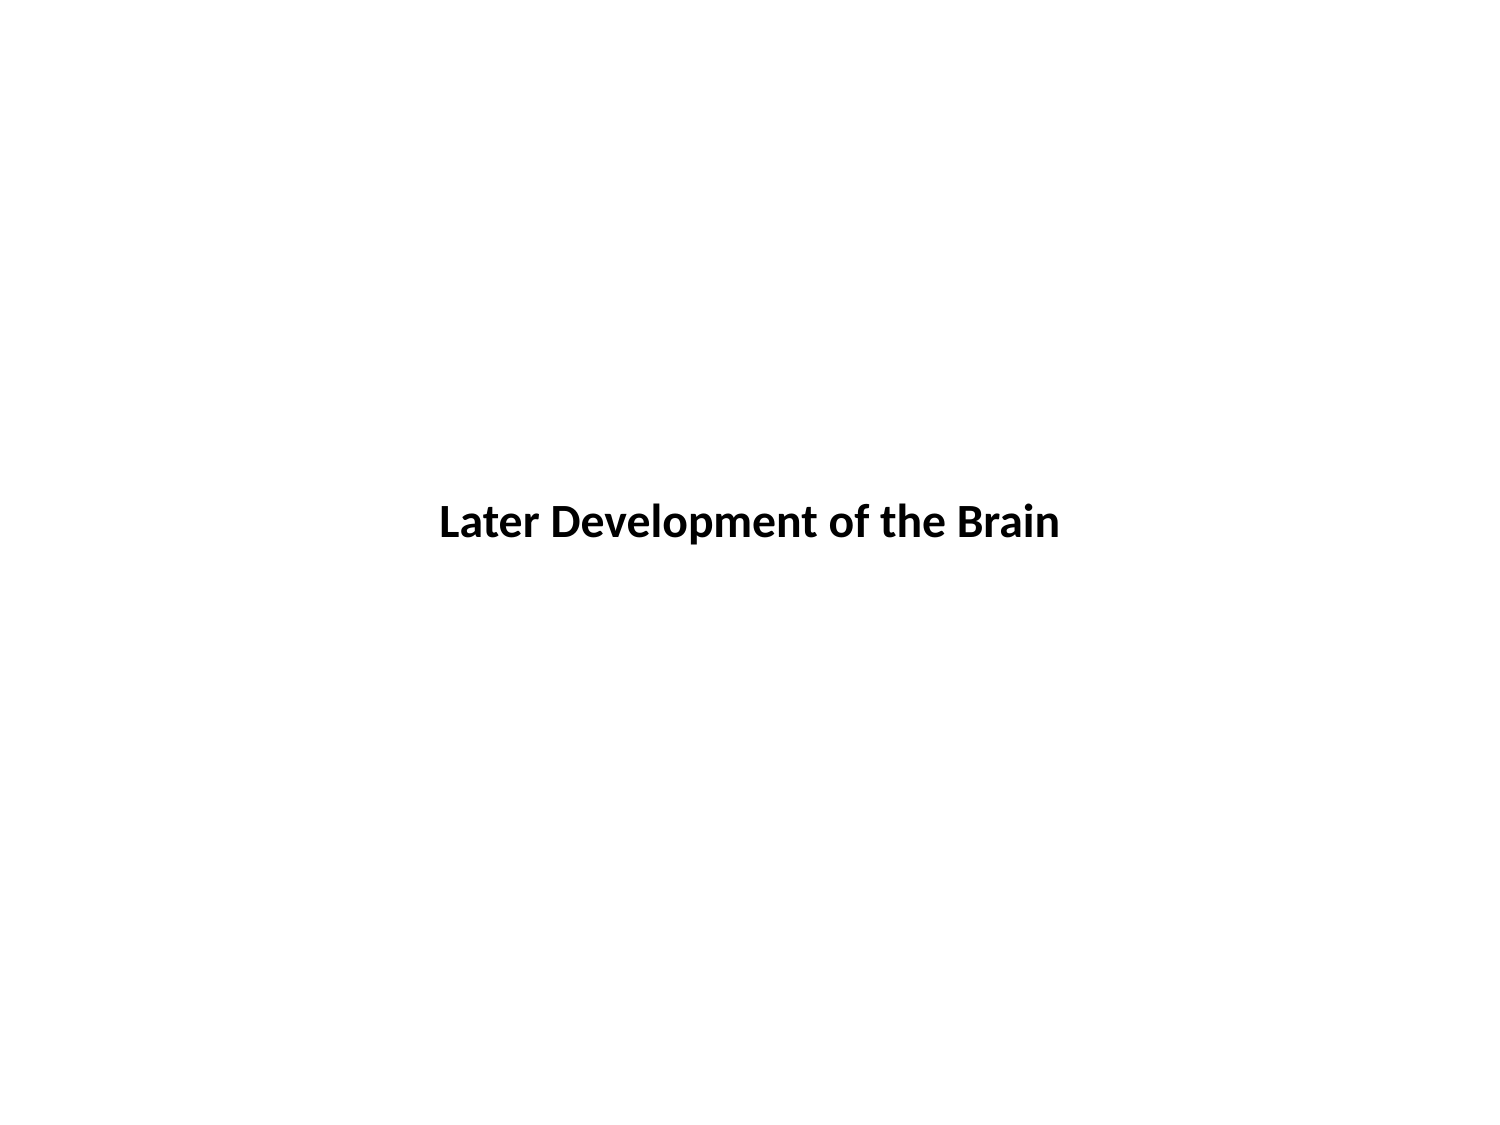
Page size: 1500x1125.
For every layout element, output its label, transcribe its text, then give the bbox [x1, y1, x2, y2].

title Later Development of the Brain [75, 425, 1425, 613]
